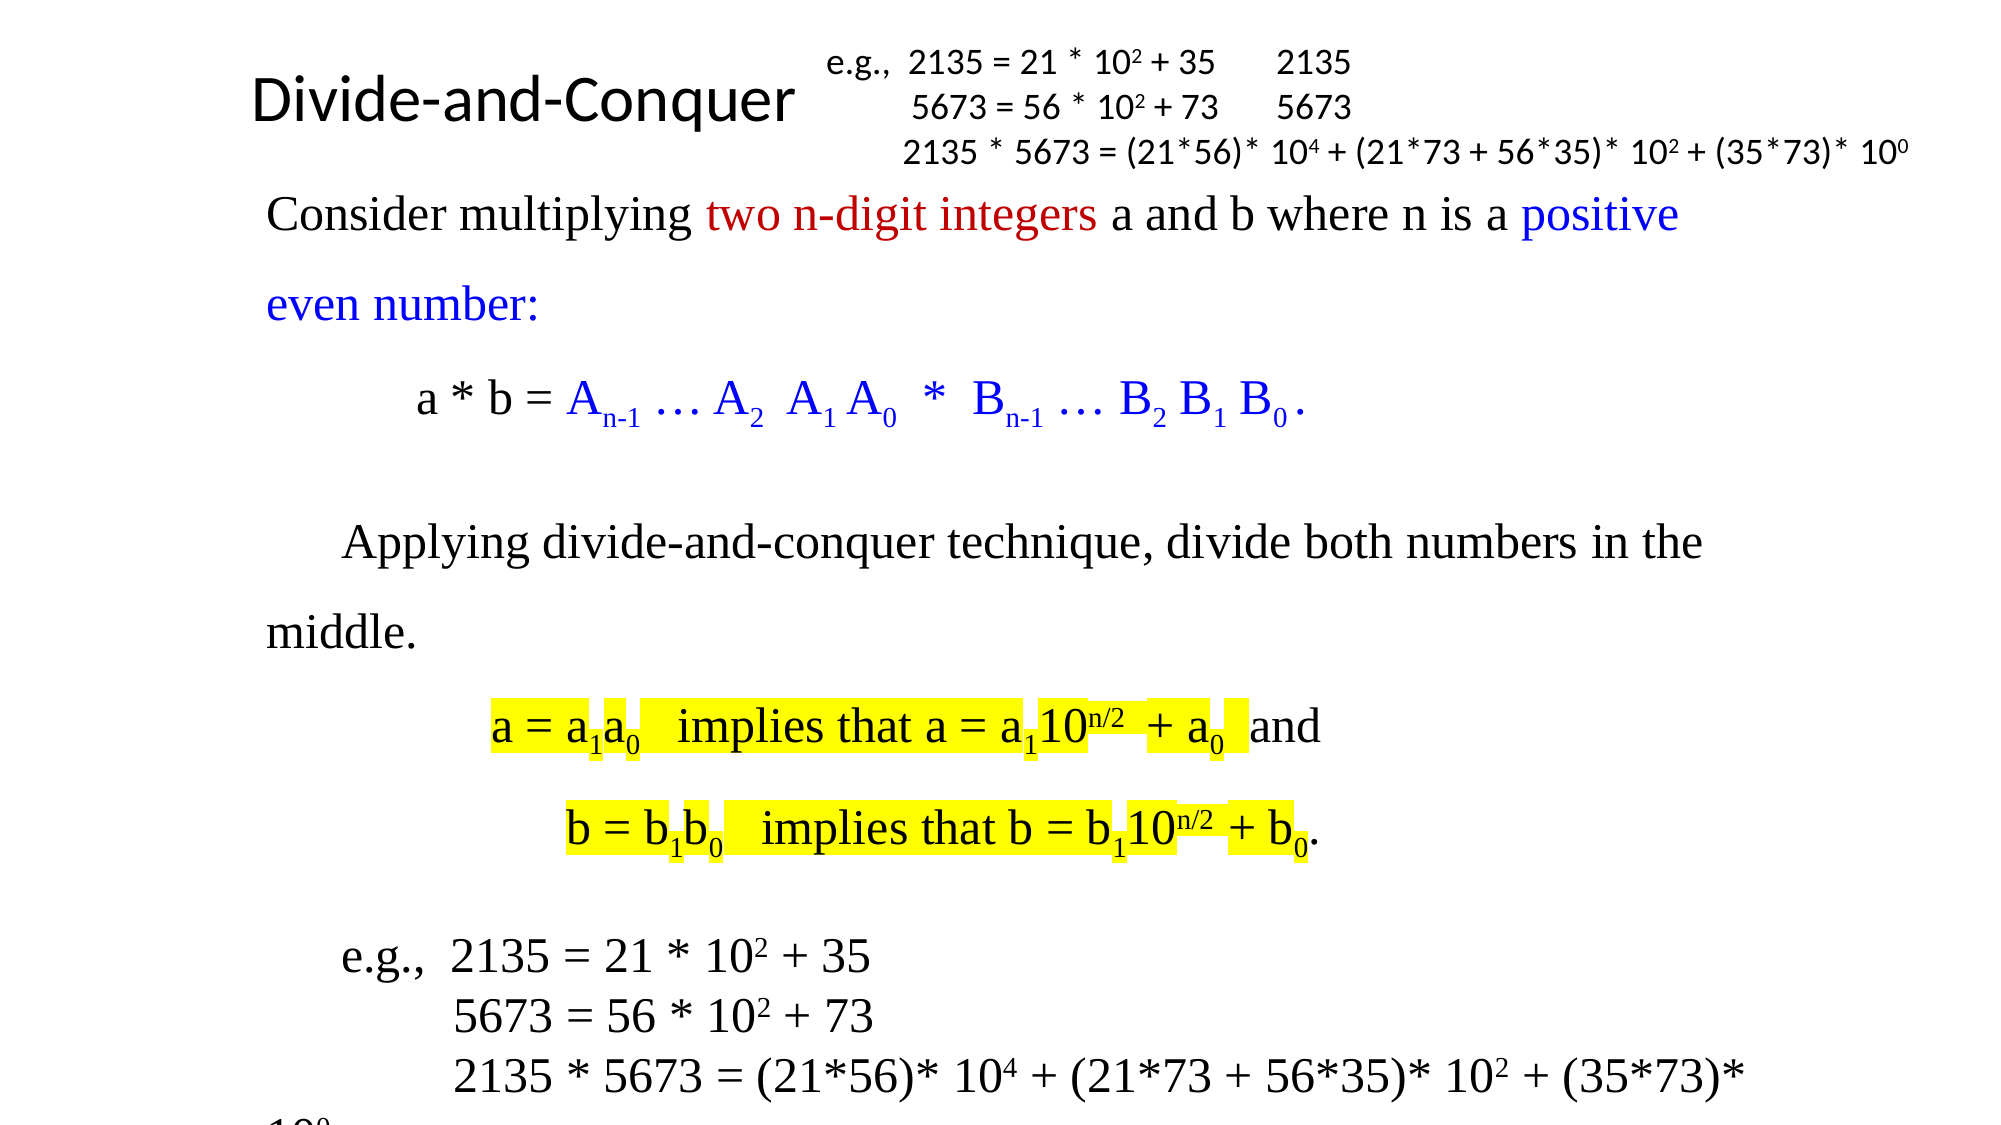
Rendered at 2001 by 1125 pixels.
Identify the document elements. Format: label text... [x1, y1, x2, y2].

text_box Divide-and-Conquer [222, 47, 835, 143]
text_box Consider multiplying two n-digit integers a and b where n is a positive even number: a * b = An-1 … A2 A1 A0 * Bn-1 … B2 B1 B0 . Applying divide-and-conquer technique, divide both numbers in the middle. a = a1a0 implies that a = a110n/2 + a0 and b = b1b0 implies that b = b110n/2 + b0. e.g., 2135 = 21 * 102 + 35 5673 = 56 * 102 + 73 2135 * 5673 = (21*56)* 104 + (21*73 + 56*35)* 102 + (35*73)* 100 [251, 143, 1772, 1125]
text_box e.g., 2135 = 21 * 102 + 35 2135 5673 = 56 * 102 + 73 5673 2135 * 5673 = (21*56)* 104 + (21*73 + 56*35)* 102 + (35*73)* 100 [811, 29, 1967, 180]
